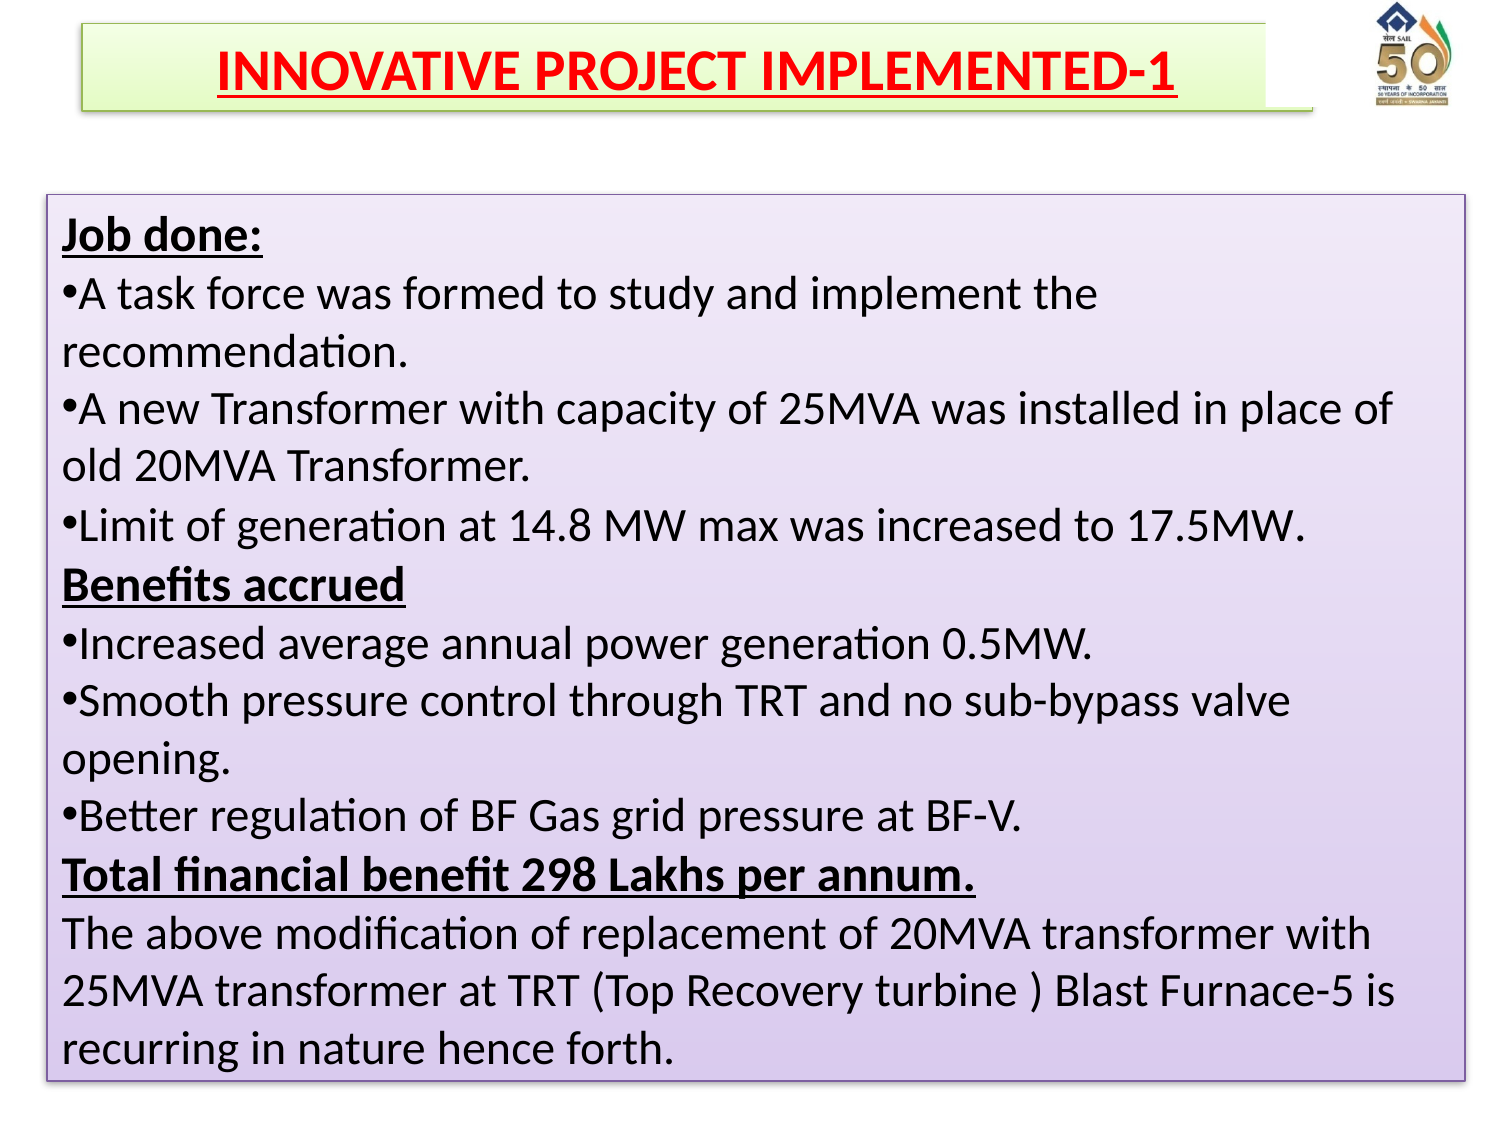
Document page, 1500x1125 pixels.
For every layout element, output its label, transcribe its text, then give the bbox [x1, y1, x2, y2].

text_box Job done: A task force was formed to study and implement the recommendation. A new Transformer with capacity of 25MVA was installed in place of old 20MVA Transformer. Limit of generation at 14.8 MW max was increased to 17.5MW. Benefits accrued Increased average annual power generation 0.5MW. Smooth pressure control through TRT and no sub-bypass valve opening. Better regulation of BF Gas grid pressure at BF-V. Total financial benefit 298 Lakhs per annum. The above modification of replacement of 20MVA transformer with 25MVA transformer at TRT (Top Recovery turbine ) Blast Furnace-5 is recurring in nature hence forth. [46, 194, 1466, 1082]
title INNOVATIVE PROJECT IMPLEMENTED-1 [81, 23, 1262, 112]
picture [1265, 0, 1470, 107]
